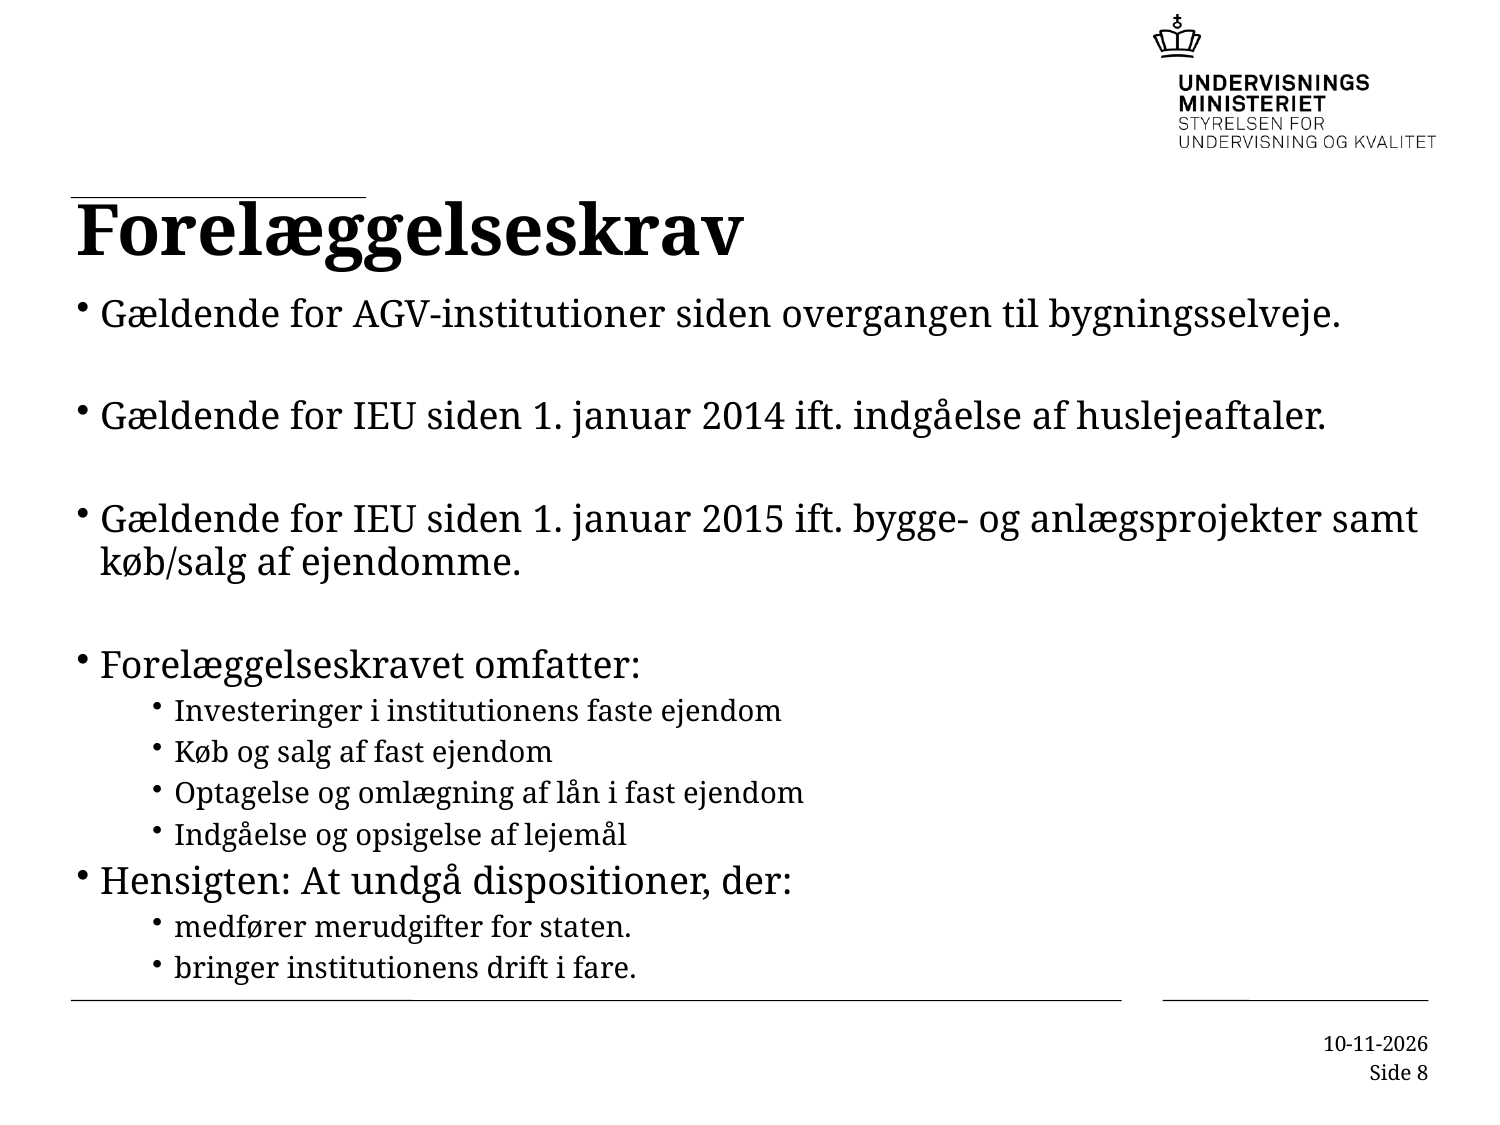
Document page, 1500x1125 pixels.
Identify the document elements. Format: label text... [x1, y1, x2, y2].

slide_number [1162, 1028, 1429, 1058]
picture [1153, 14, 1436, 148]
slide_number Side 8 [1162, 1058, 1429, 1088]
title Forelæggelseskrav [76, 184, 1140, 278]
list Gældende for AGV-institutioner siden overgangen til bygningsselveje. Gældende for IEU siden 1. januar 2014 ift. indgåelse af huslejeaftaler. Gældende for IEU siden 1. januar 2015 ift. bygge- og anlægsprojekter samt køb/salg af ejendomme. Forelæggelseskravet omfatter: Investeringer i institutionens faste ejendom Køb og salg af fast ejendom Optagelse og omlægning af lån i fast ejendom Indgåelse og opsigelse af lejemål Hensigten: At undgå dispositioner, der: medfører merudgifter for staten. bringer institutionens drift i fare. [76, 290, 1459, 1024]
